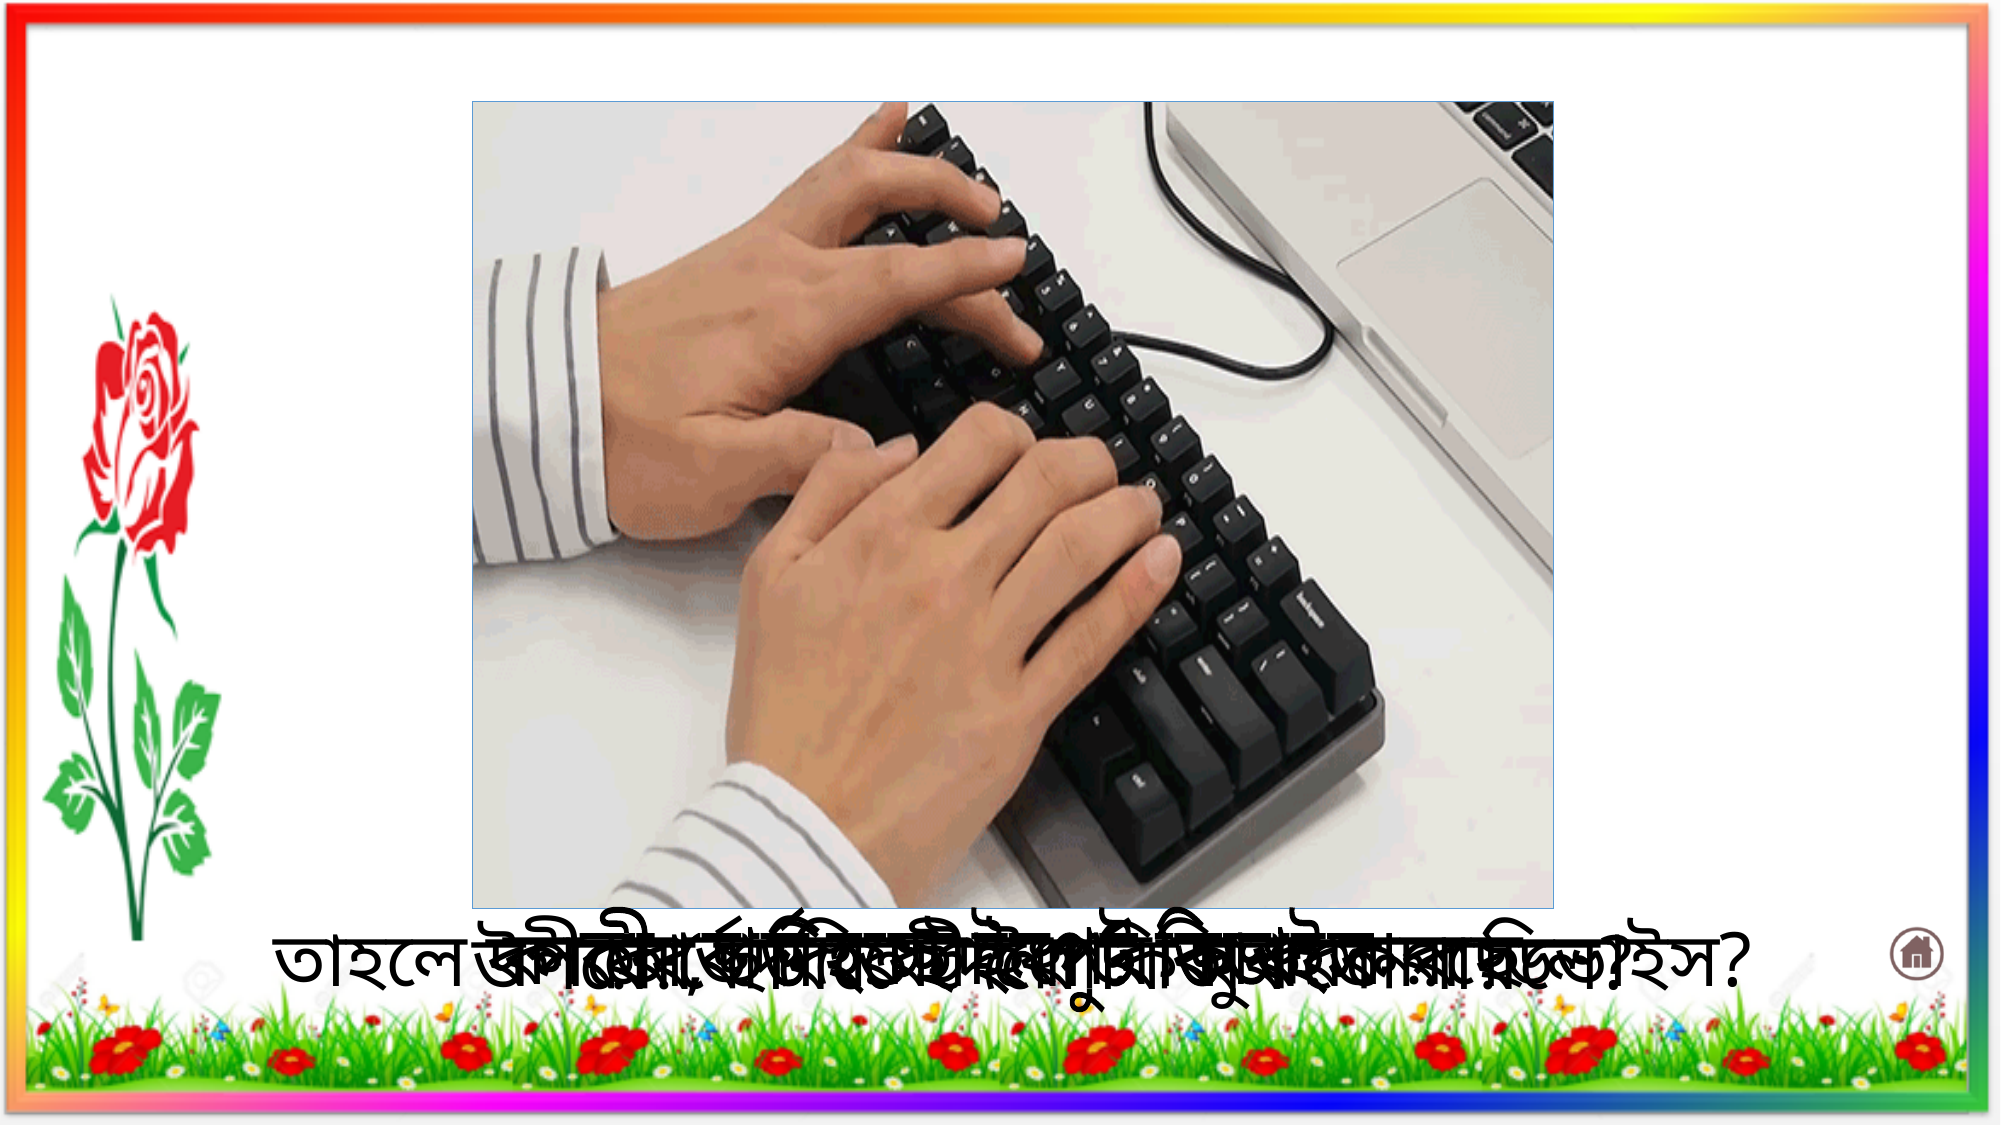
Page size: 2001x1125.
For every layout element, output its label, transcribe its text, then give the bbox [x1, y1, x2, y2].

text_box তাহলে বলতো, দেখি কী-বোর্ড কি ধরনের ডিভাইস? [259, 904, 1768, 1010]
picture [0, 0, 2001, 1125]
